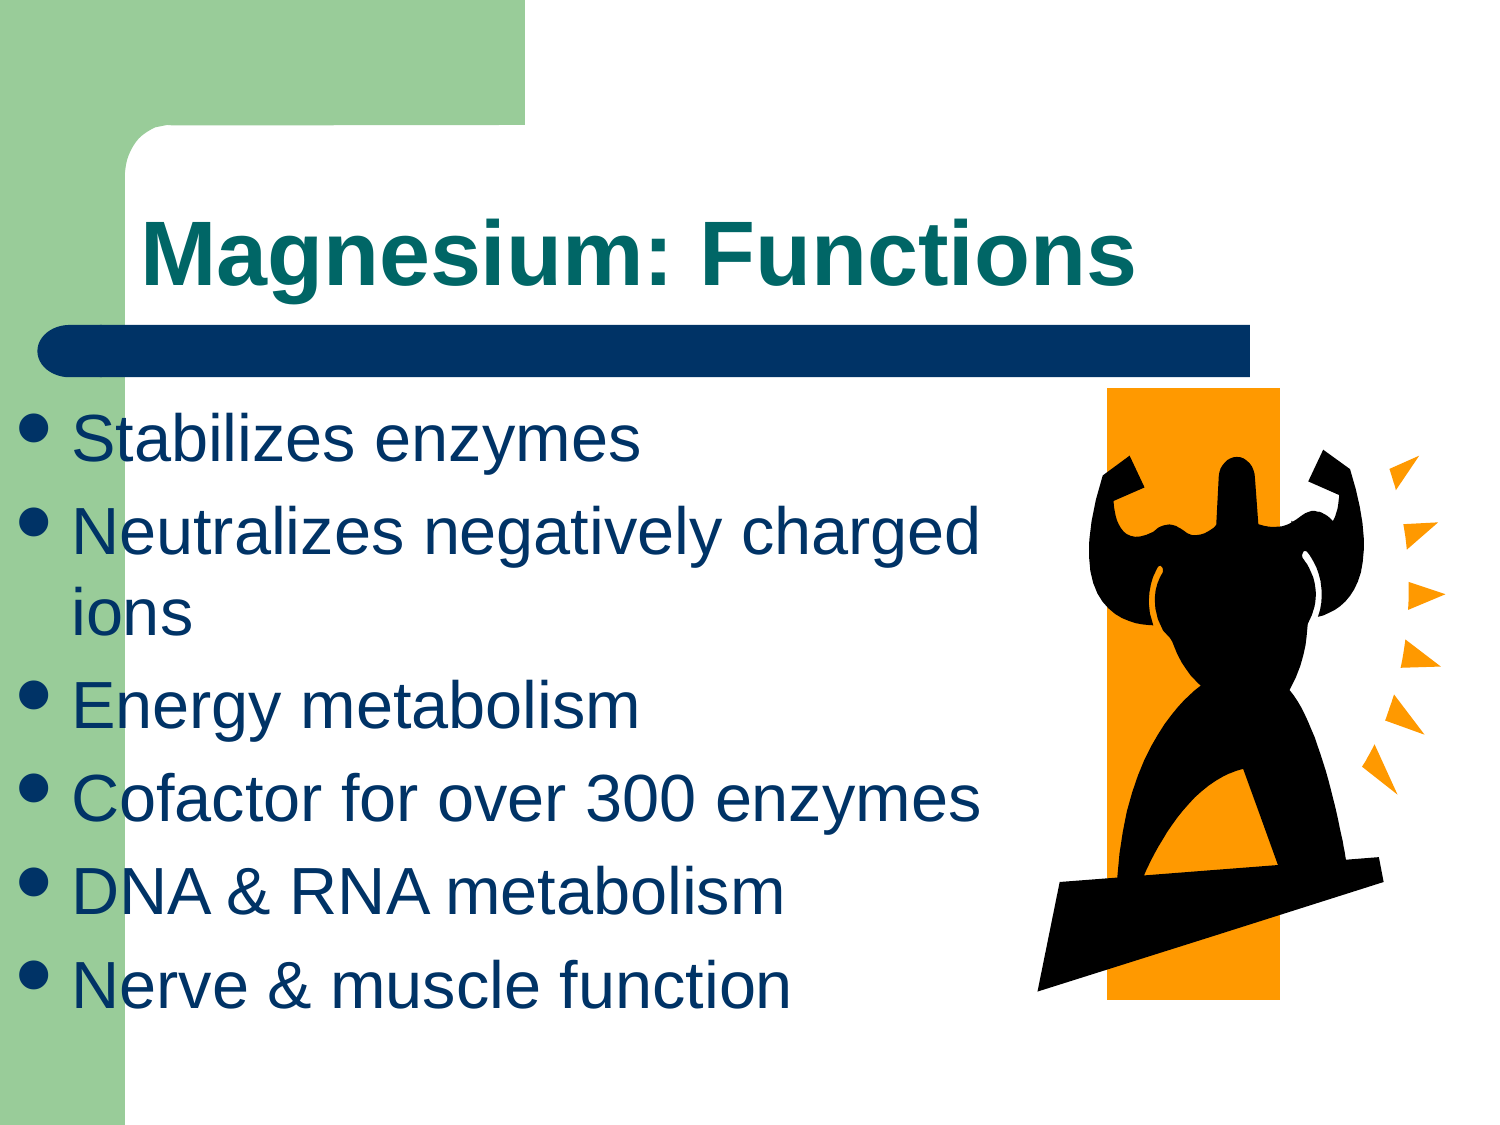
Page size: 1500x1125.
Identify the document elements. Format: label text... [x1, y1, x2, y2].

title Magnesium: Functions [125, 125, 1425, 313]
list Stabilizes enzymes Neutralizes negatively charged ions Energy metabolism Cofactor for over 300 enzymes DNA & RNA metabolism Nerve & muscle function [0, 387, 1000, 1125]
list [1037, 387, 1446, 1001]
